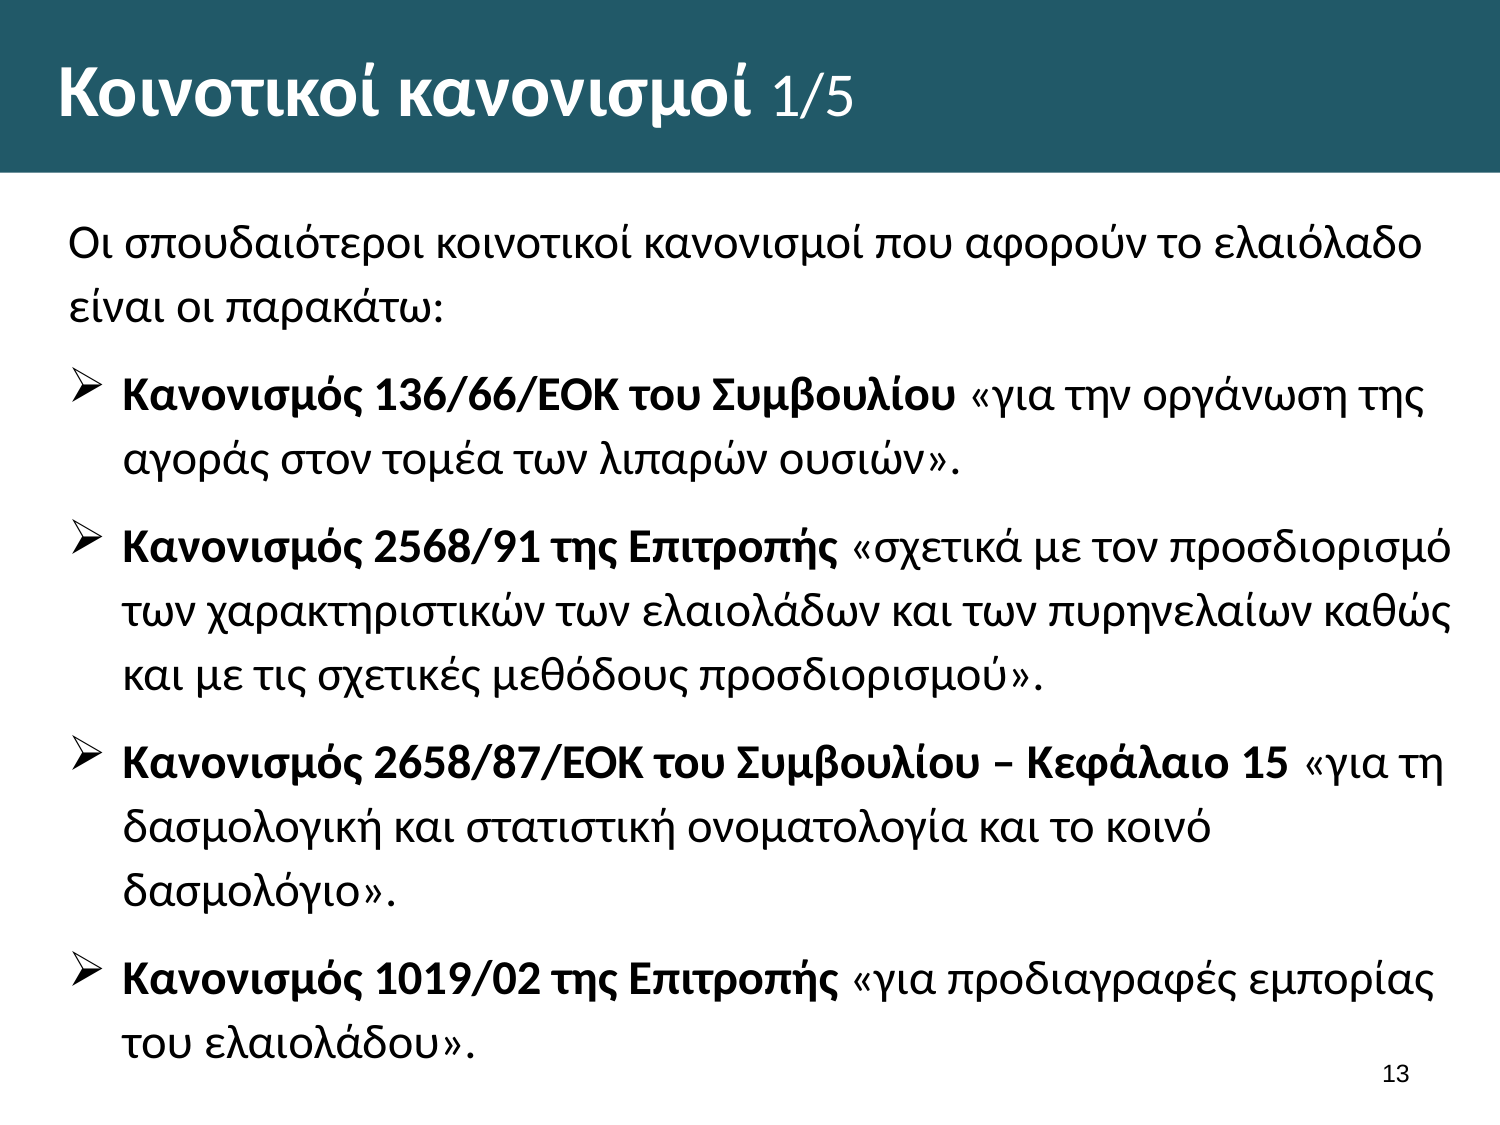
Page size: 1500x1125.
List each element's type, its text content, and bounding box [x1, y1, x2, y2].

list Οι σπουδαιότεροι κοινοτικοί κανονισμοί που αφορούν το ελαιόλαδο είναι οι παρακάτω: Κανονισμός 136/66/ΕΟΚ του Συμβουλίου «για την οργάνωση της αγοράς στον τομέα των λιπαρών ουσιών». Κανονισμός 2568/91 της Επιτροπής «σχετικά με τον προσδιορισμό των χαρακτηριστικών των ελαιολάδων και των πυρηνελαίων καθώς και με τις σχετικές μεθόδους προσδιορισμού». Κανονισμός 2658/87/ΕΟΚ του Συμβουλίου – Κεφάλαιο 15 «για τη δασμολογική και στατιστική ονοματολογία και το κοινό δασμολόγιο». Κανονισμός 1019/02 της Επιτροπής «για προδιαγραφές εμπορίας του ελαιολάδου». [53, 196, 1471, 1106]
title Κοινοτικοί κανονισμοί 1/5 [0, 0, 1500, 173]
